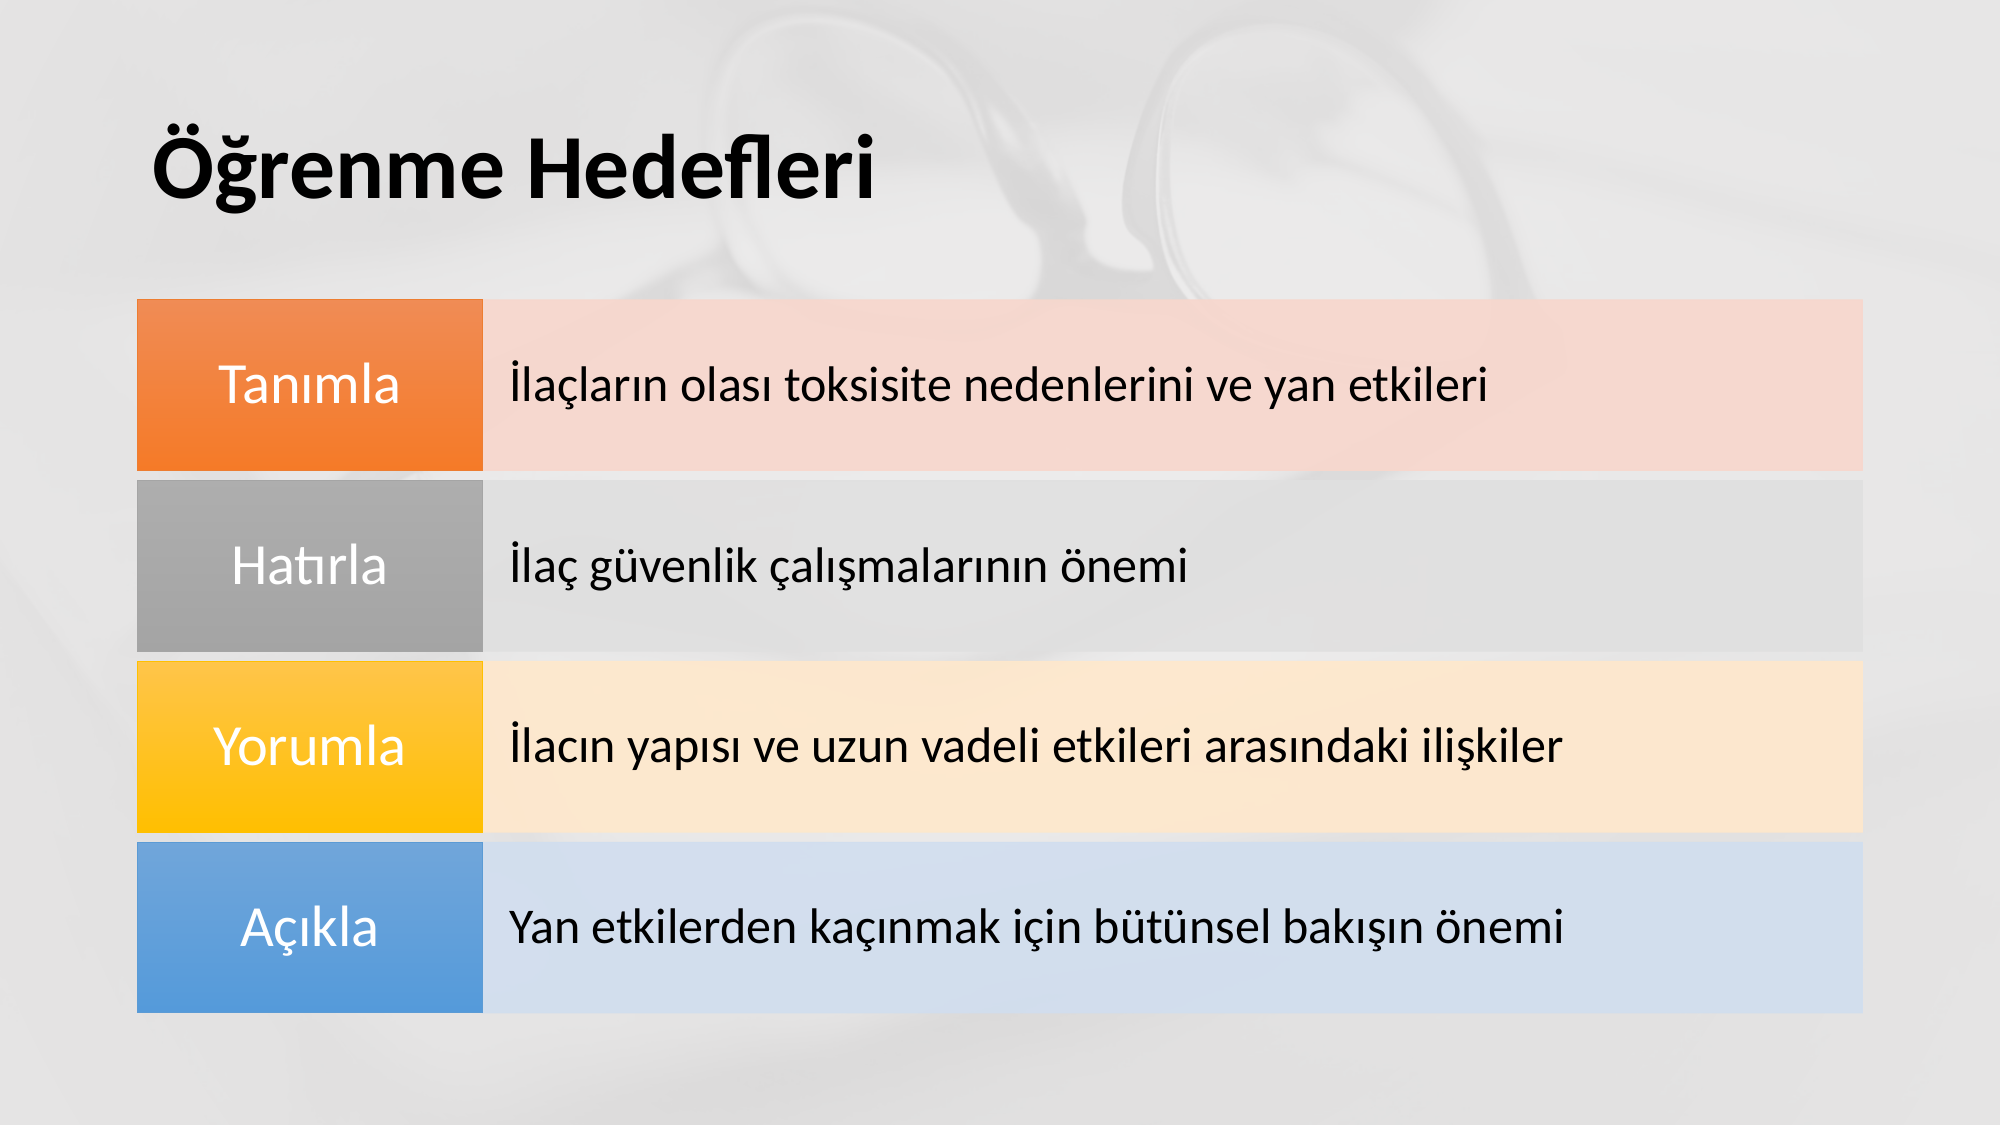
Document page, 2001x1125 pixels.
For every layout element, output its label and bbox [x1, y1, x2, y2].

picture [0, 0, 2000, 1125]
list [137, 299, 1863, 1014]
